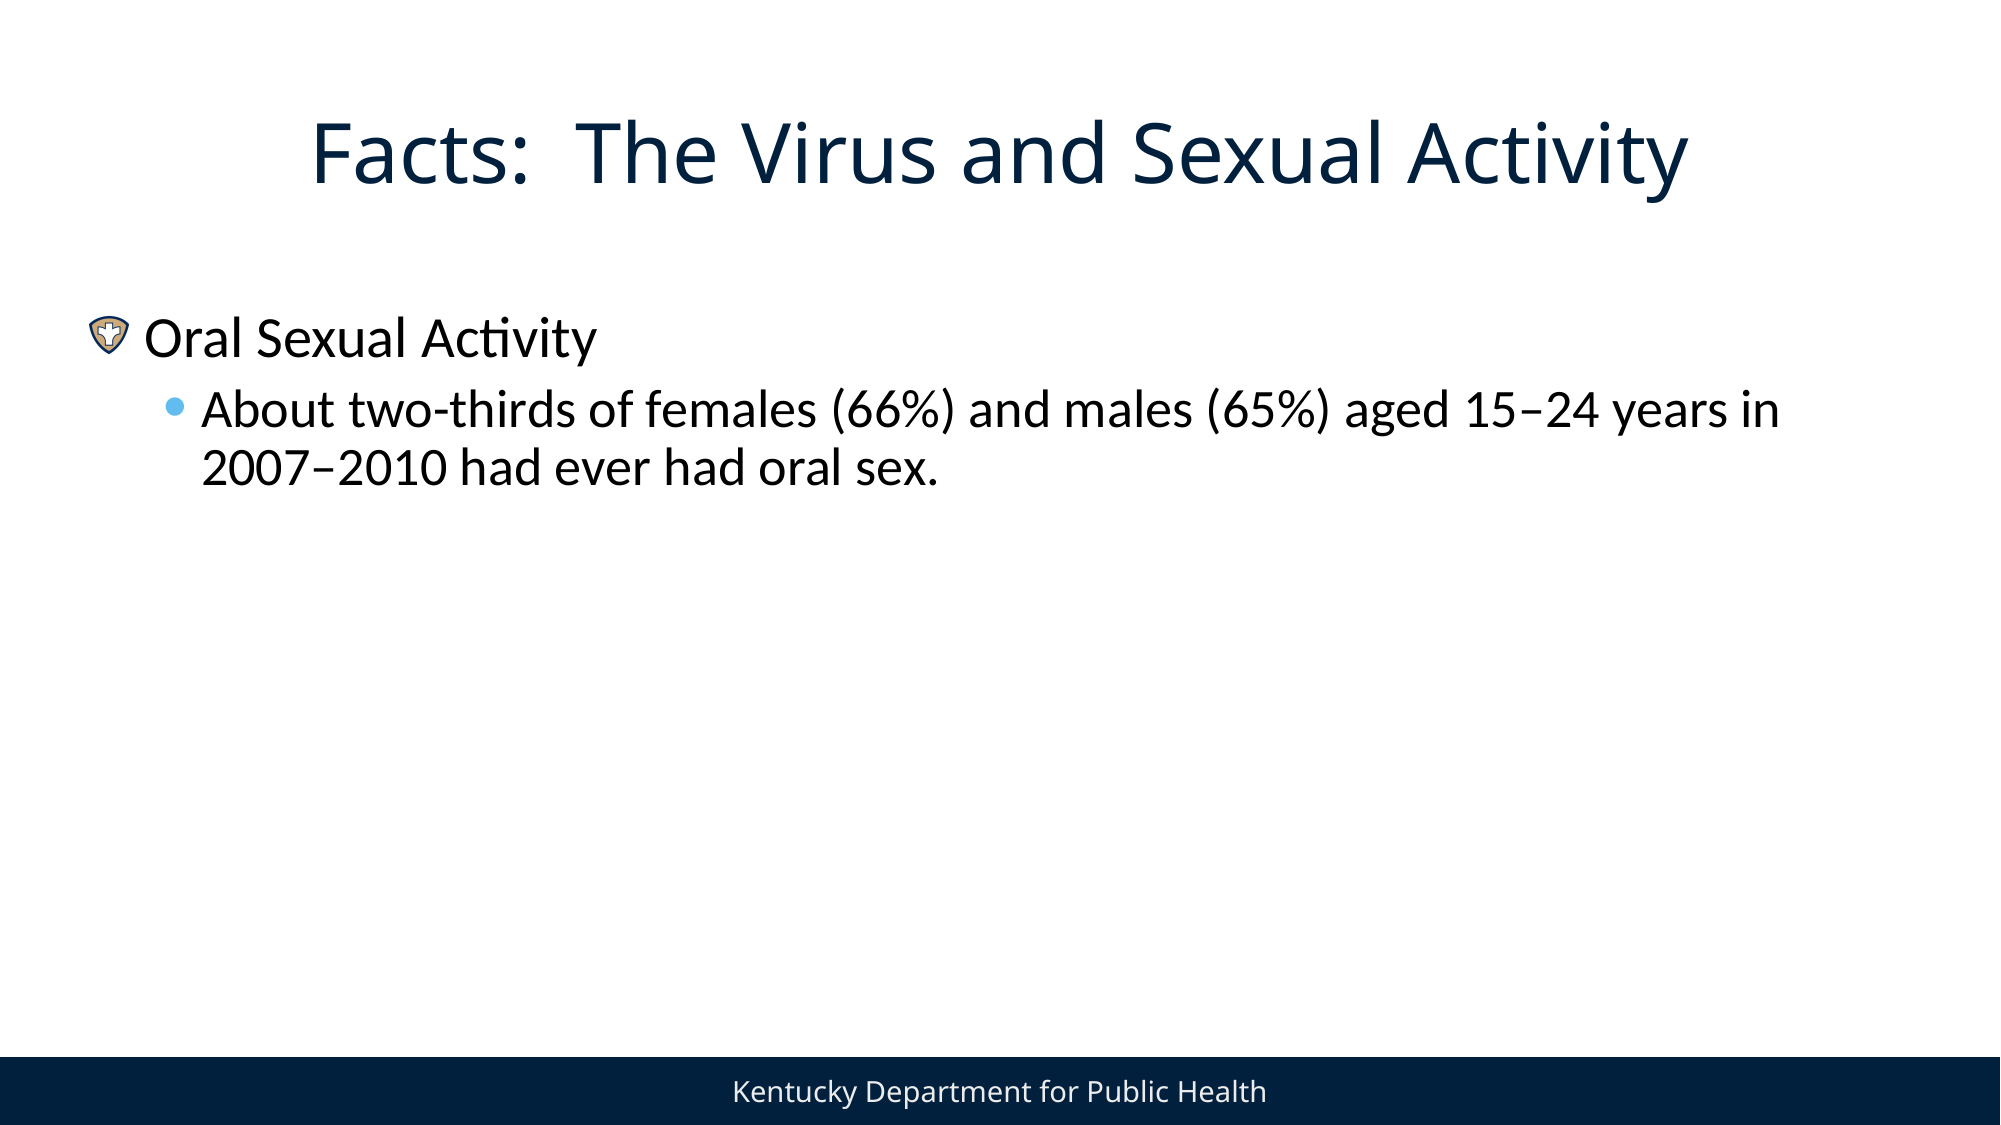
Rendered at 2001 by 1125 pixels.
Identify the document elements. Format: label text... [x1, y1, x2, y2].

list Oral Sexual Activity About two-thirds of females (66%) and males (65%) aged 15–24 years in 2007–2010 had ever had oral sex. [73, 299, 1927, 1014]
title Facts: The Virus and Sexual Activity [73, 59, 1927, 254]
picture [88, 314, 130, 356]
